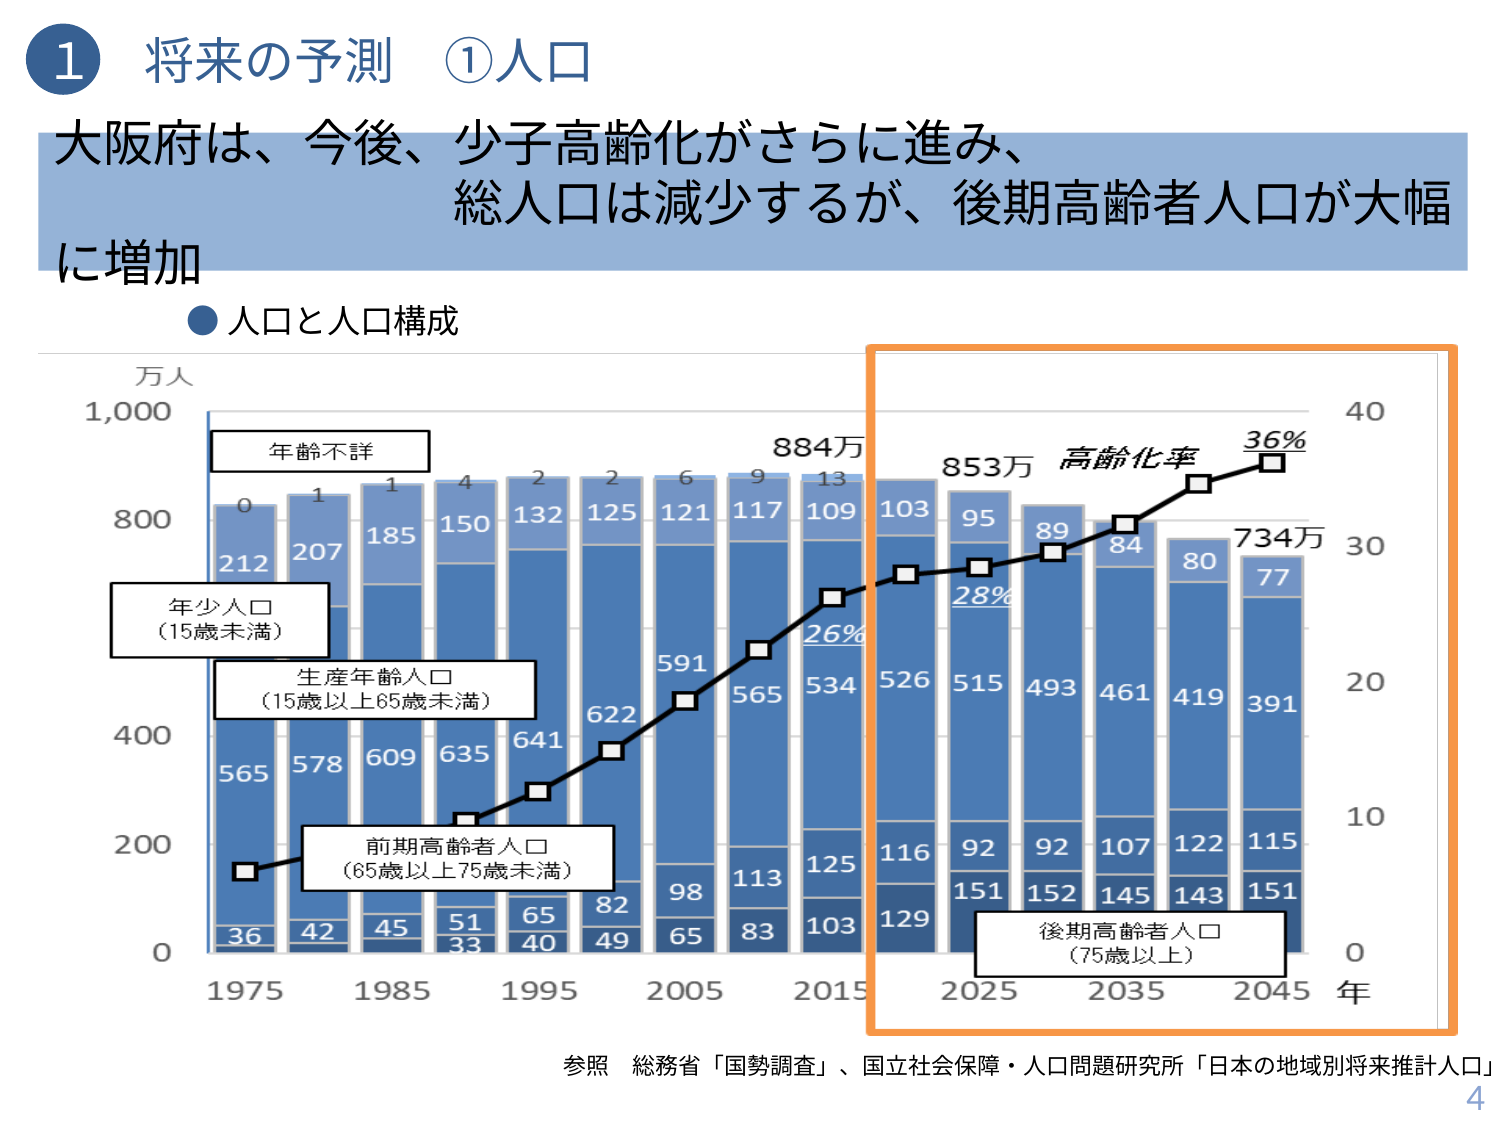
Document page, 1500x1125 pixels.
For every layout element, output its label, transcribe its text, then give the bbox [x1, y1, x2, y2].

text_box [23, 40, 29, 78]
slide_number 4 [1149, 1086, 1500, 1125]
text_box 大阪府は、今後、少子高齢化がさらに進み、 総人口は減少するが、後期高齢者人口が大幅に増加 [38, 132, 1468, 271]
text_box 参照 総務省「国勢調査」、国立社会保障・人口問題研究所「日本の地域別将来推計人口」 [549, 1043, 1500, 1086]
picture [38, 344, 1459, 1036]
text_box ●人口と人口構成 [169, 291, 575, 342]
text_box １ 将来の予測 ①人口 [29, 11, 1400, 107]
